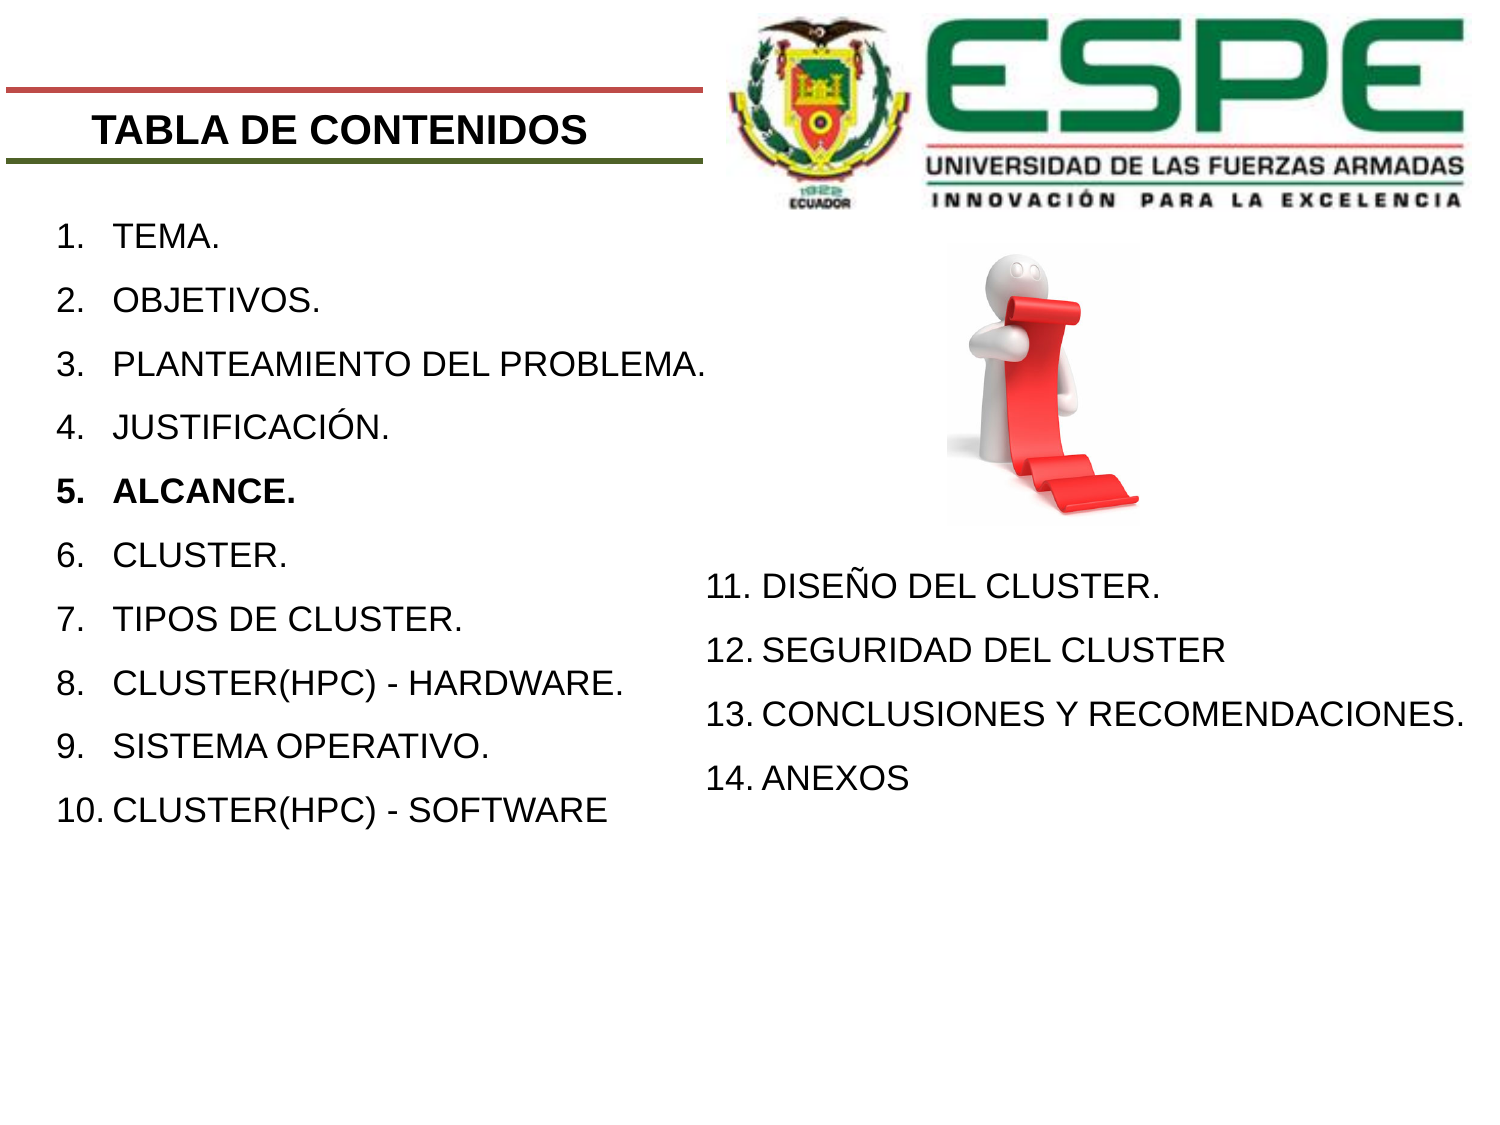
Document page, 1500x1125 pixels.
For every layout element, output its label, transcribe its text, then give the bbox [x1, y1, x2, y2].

text_box DISEÑO DEL CLUSTER. SEGURIDAD DEL CLUSTER CONCLUSIONES Y RECOMENDACIONES. ANEXOS [690, 534, 1500, 805]
picture [947, 243, 1141, 526]
picture [726, 13, 1472, 221]
text_box TEMA. OBJETIVOS. PLANTEAMIENTO DEL PROBLEMA. JUSTIFICACIÓN. ALCANCE. CLUSTER. TIPOS DE CLUSTER. CLUSTER(HPC) - HARDWARE. SISTEMA OPERATIVO. CLUSTER(HPC) - SOFTWARE [41, 184, 969, 837]
text_box TABLA DE CONTENIDOS [76, 98, 691, 160]
